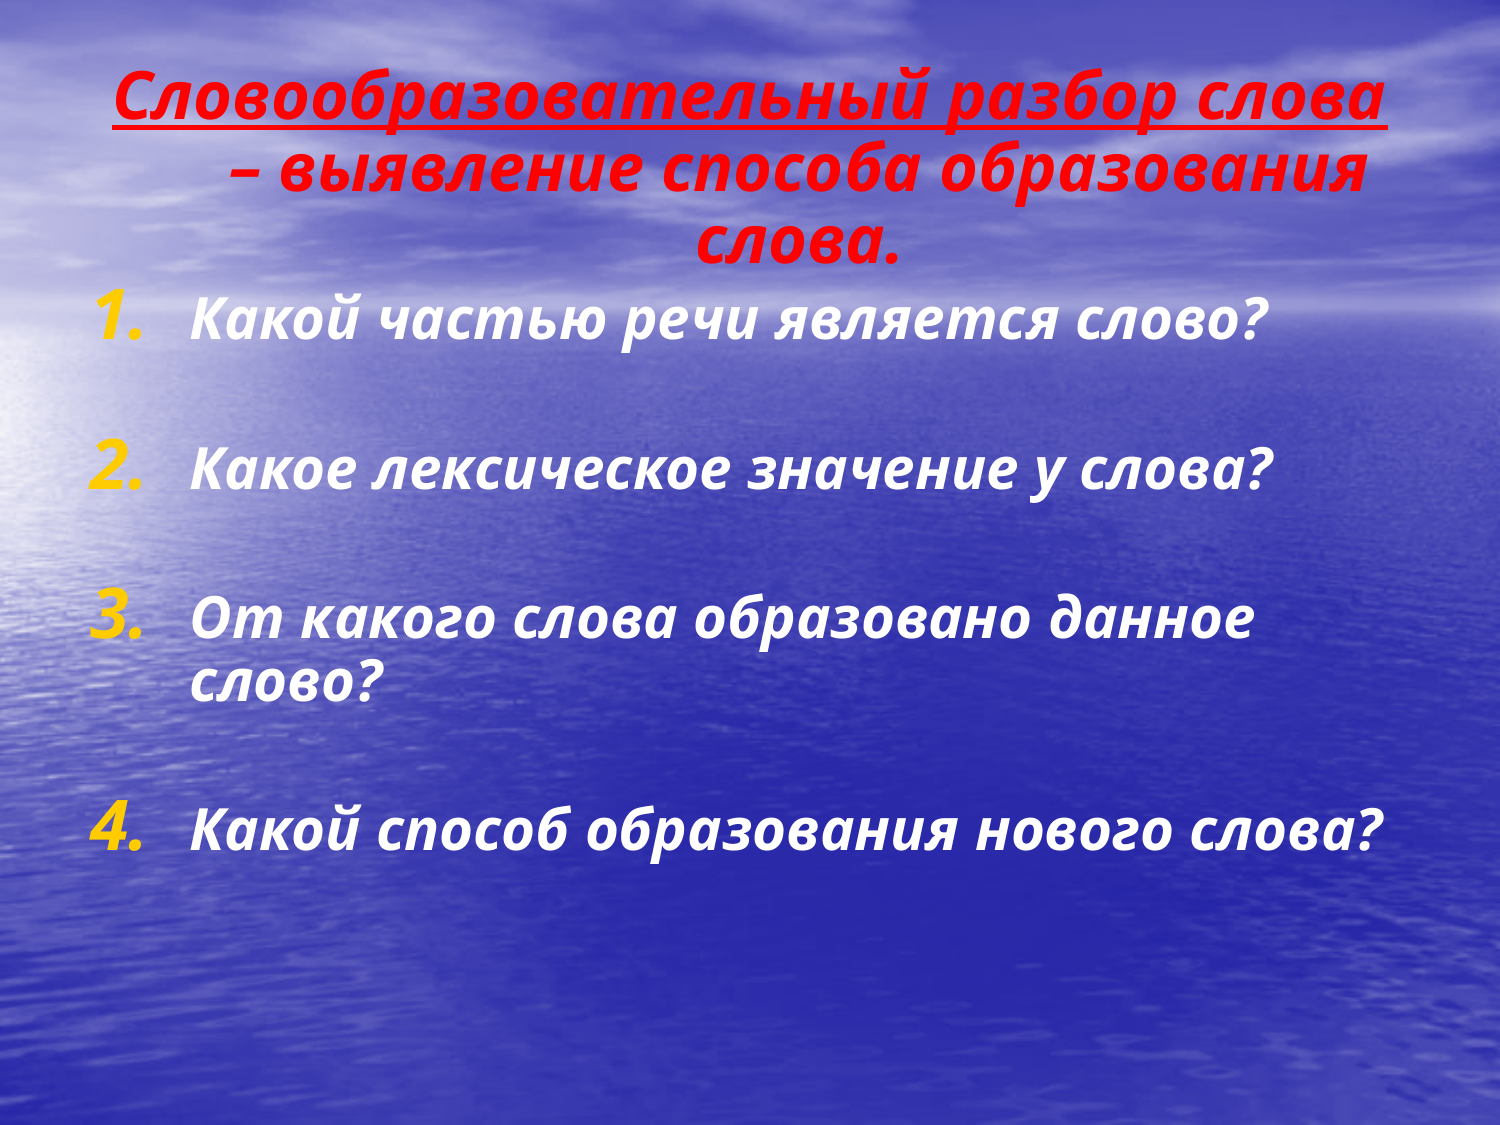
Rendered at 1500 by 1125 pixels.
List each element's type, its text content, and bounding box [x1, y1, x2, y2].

list Словообразовательный разбор слова – выявление способа образования слова. Какой частью речи является слово? Какое лексическое значение у слова? От какого слова образовано данное слово? Какой способ образования нового слова? [74, 54, 1426, 988]
